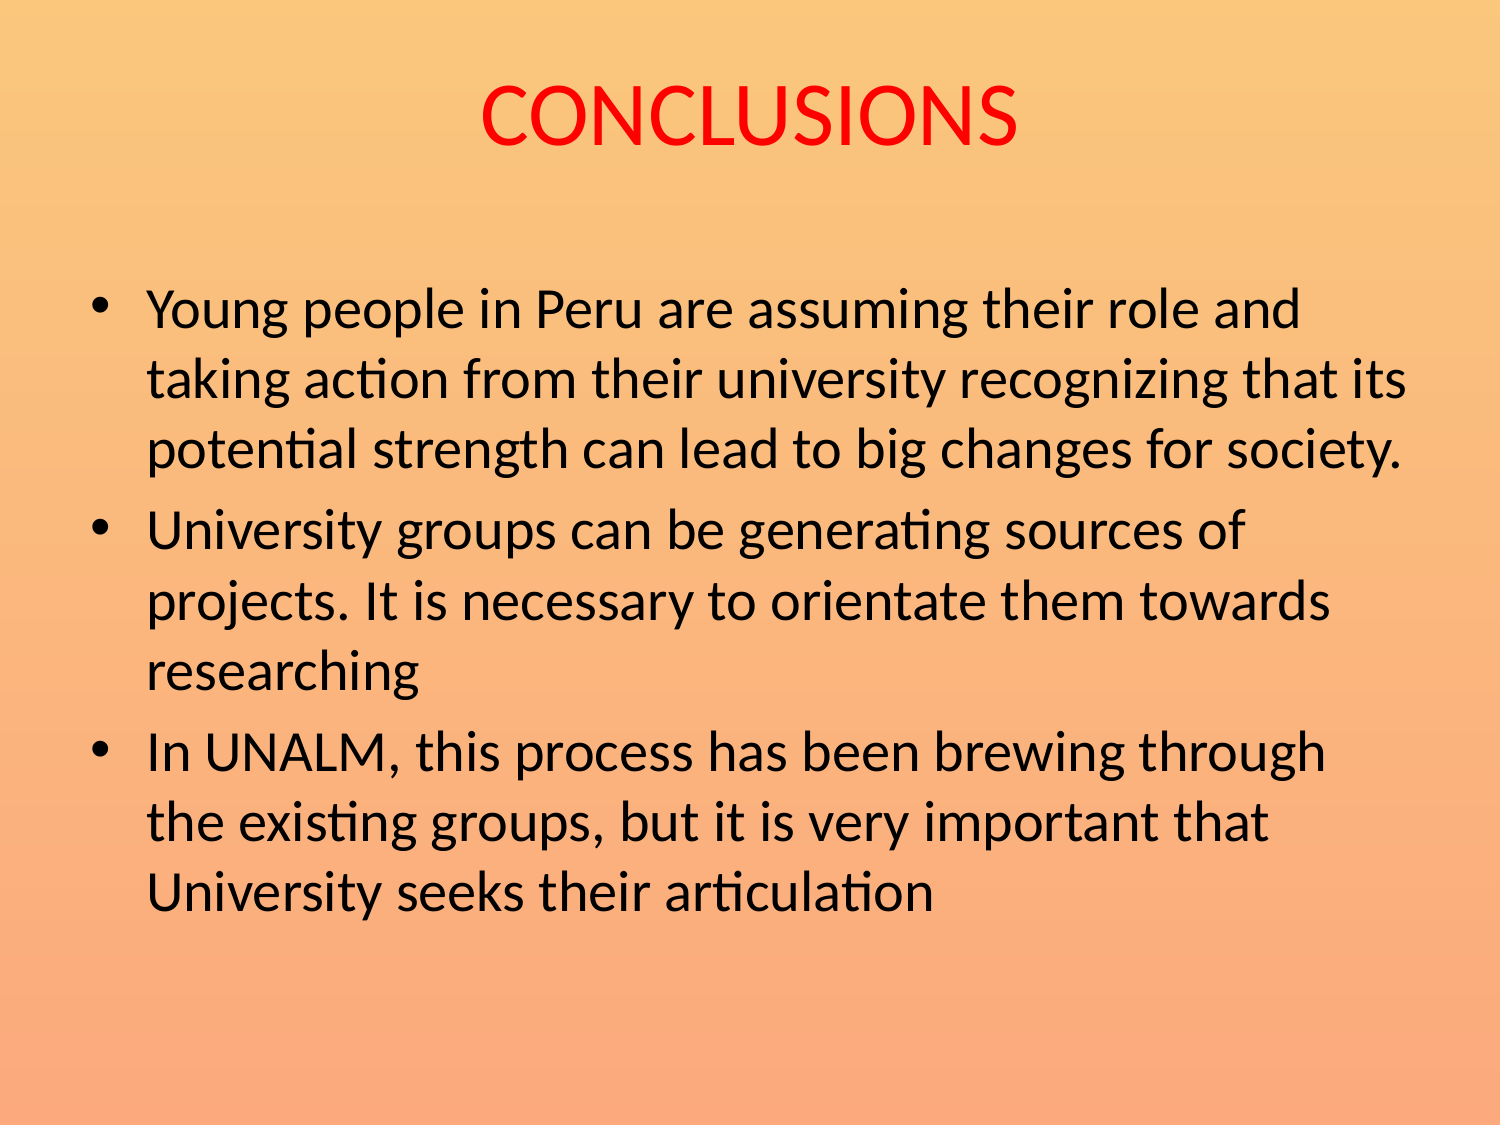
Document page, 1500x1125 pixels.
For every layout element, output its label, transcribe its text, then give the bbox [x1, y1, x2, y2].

list Young people in Peru are assuming their role and taking action from their university recognizing that its potential strength can lead to big changes for society. University groups can be generating sources of projects. It is necessary to orientate them towards researching In UNALM, this process has been brewing through the existing groups, but it is very important that University seeks their articulation [74, 262, 1426, 1006]
title CONCLUSIONS [74, 44, 1426, 173]
